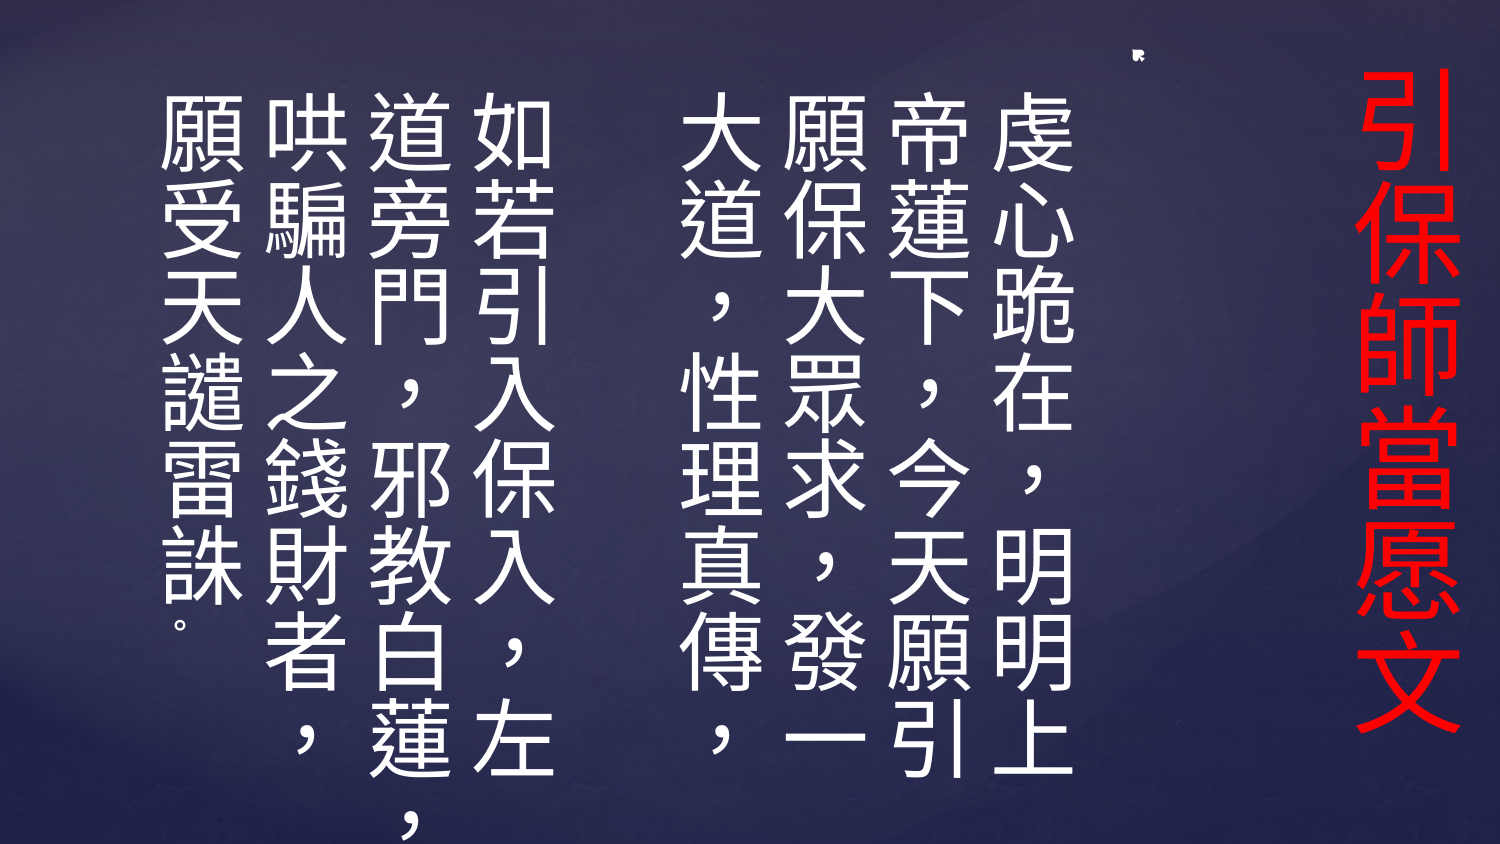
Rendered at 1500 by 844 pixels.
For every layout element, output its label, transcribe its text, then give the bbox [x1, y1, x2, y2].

list 虔心跪在，明明上帝蓮下，今天願引願保大眾求，發一大道，性理真傳， 如若引入保入，左道旁門，邪教白蓮，哄騙人之錢財者，願受天譴雷誅。 [99, 33, 1329, 812]
title 引保師當愿文 [1329, 43, 1497, 754]
